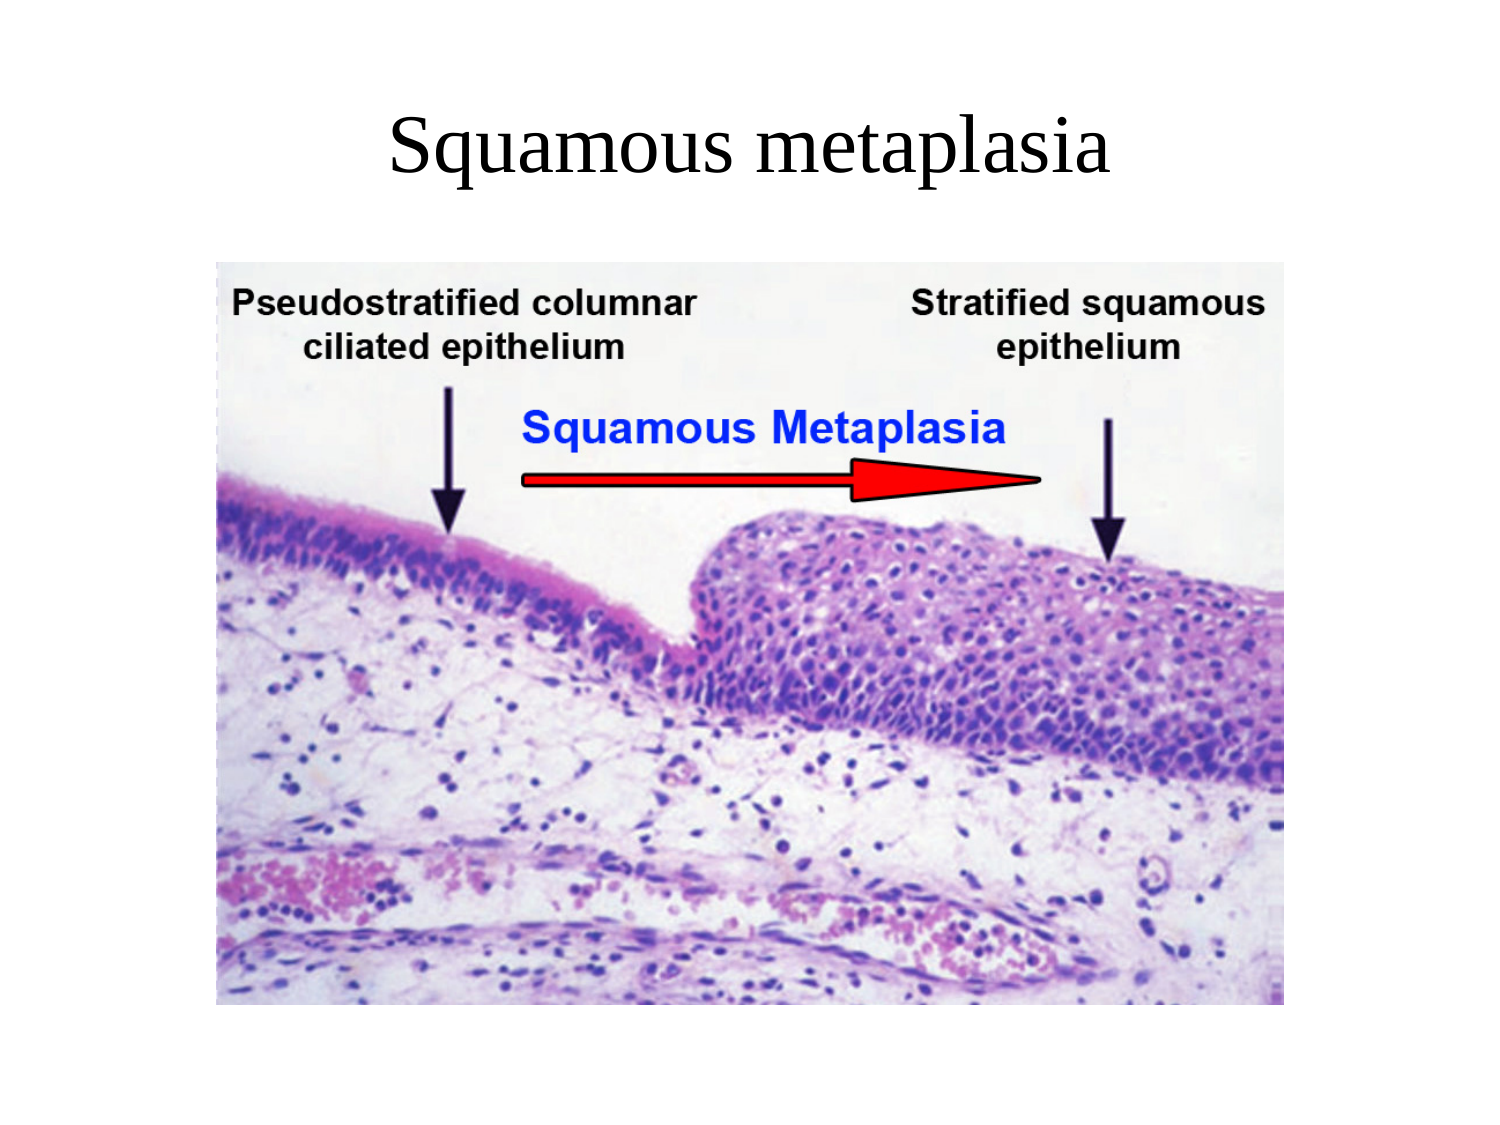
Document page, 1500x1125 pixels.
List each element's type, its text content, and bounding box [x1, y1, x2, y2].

title Squamous metaplasia [75, 45, 1425, 233]
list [216, 262, 1284, 1006]
